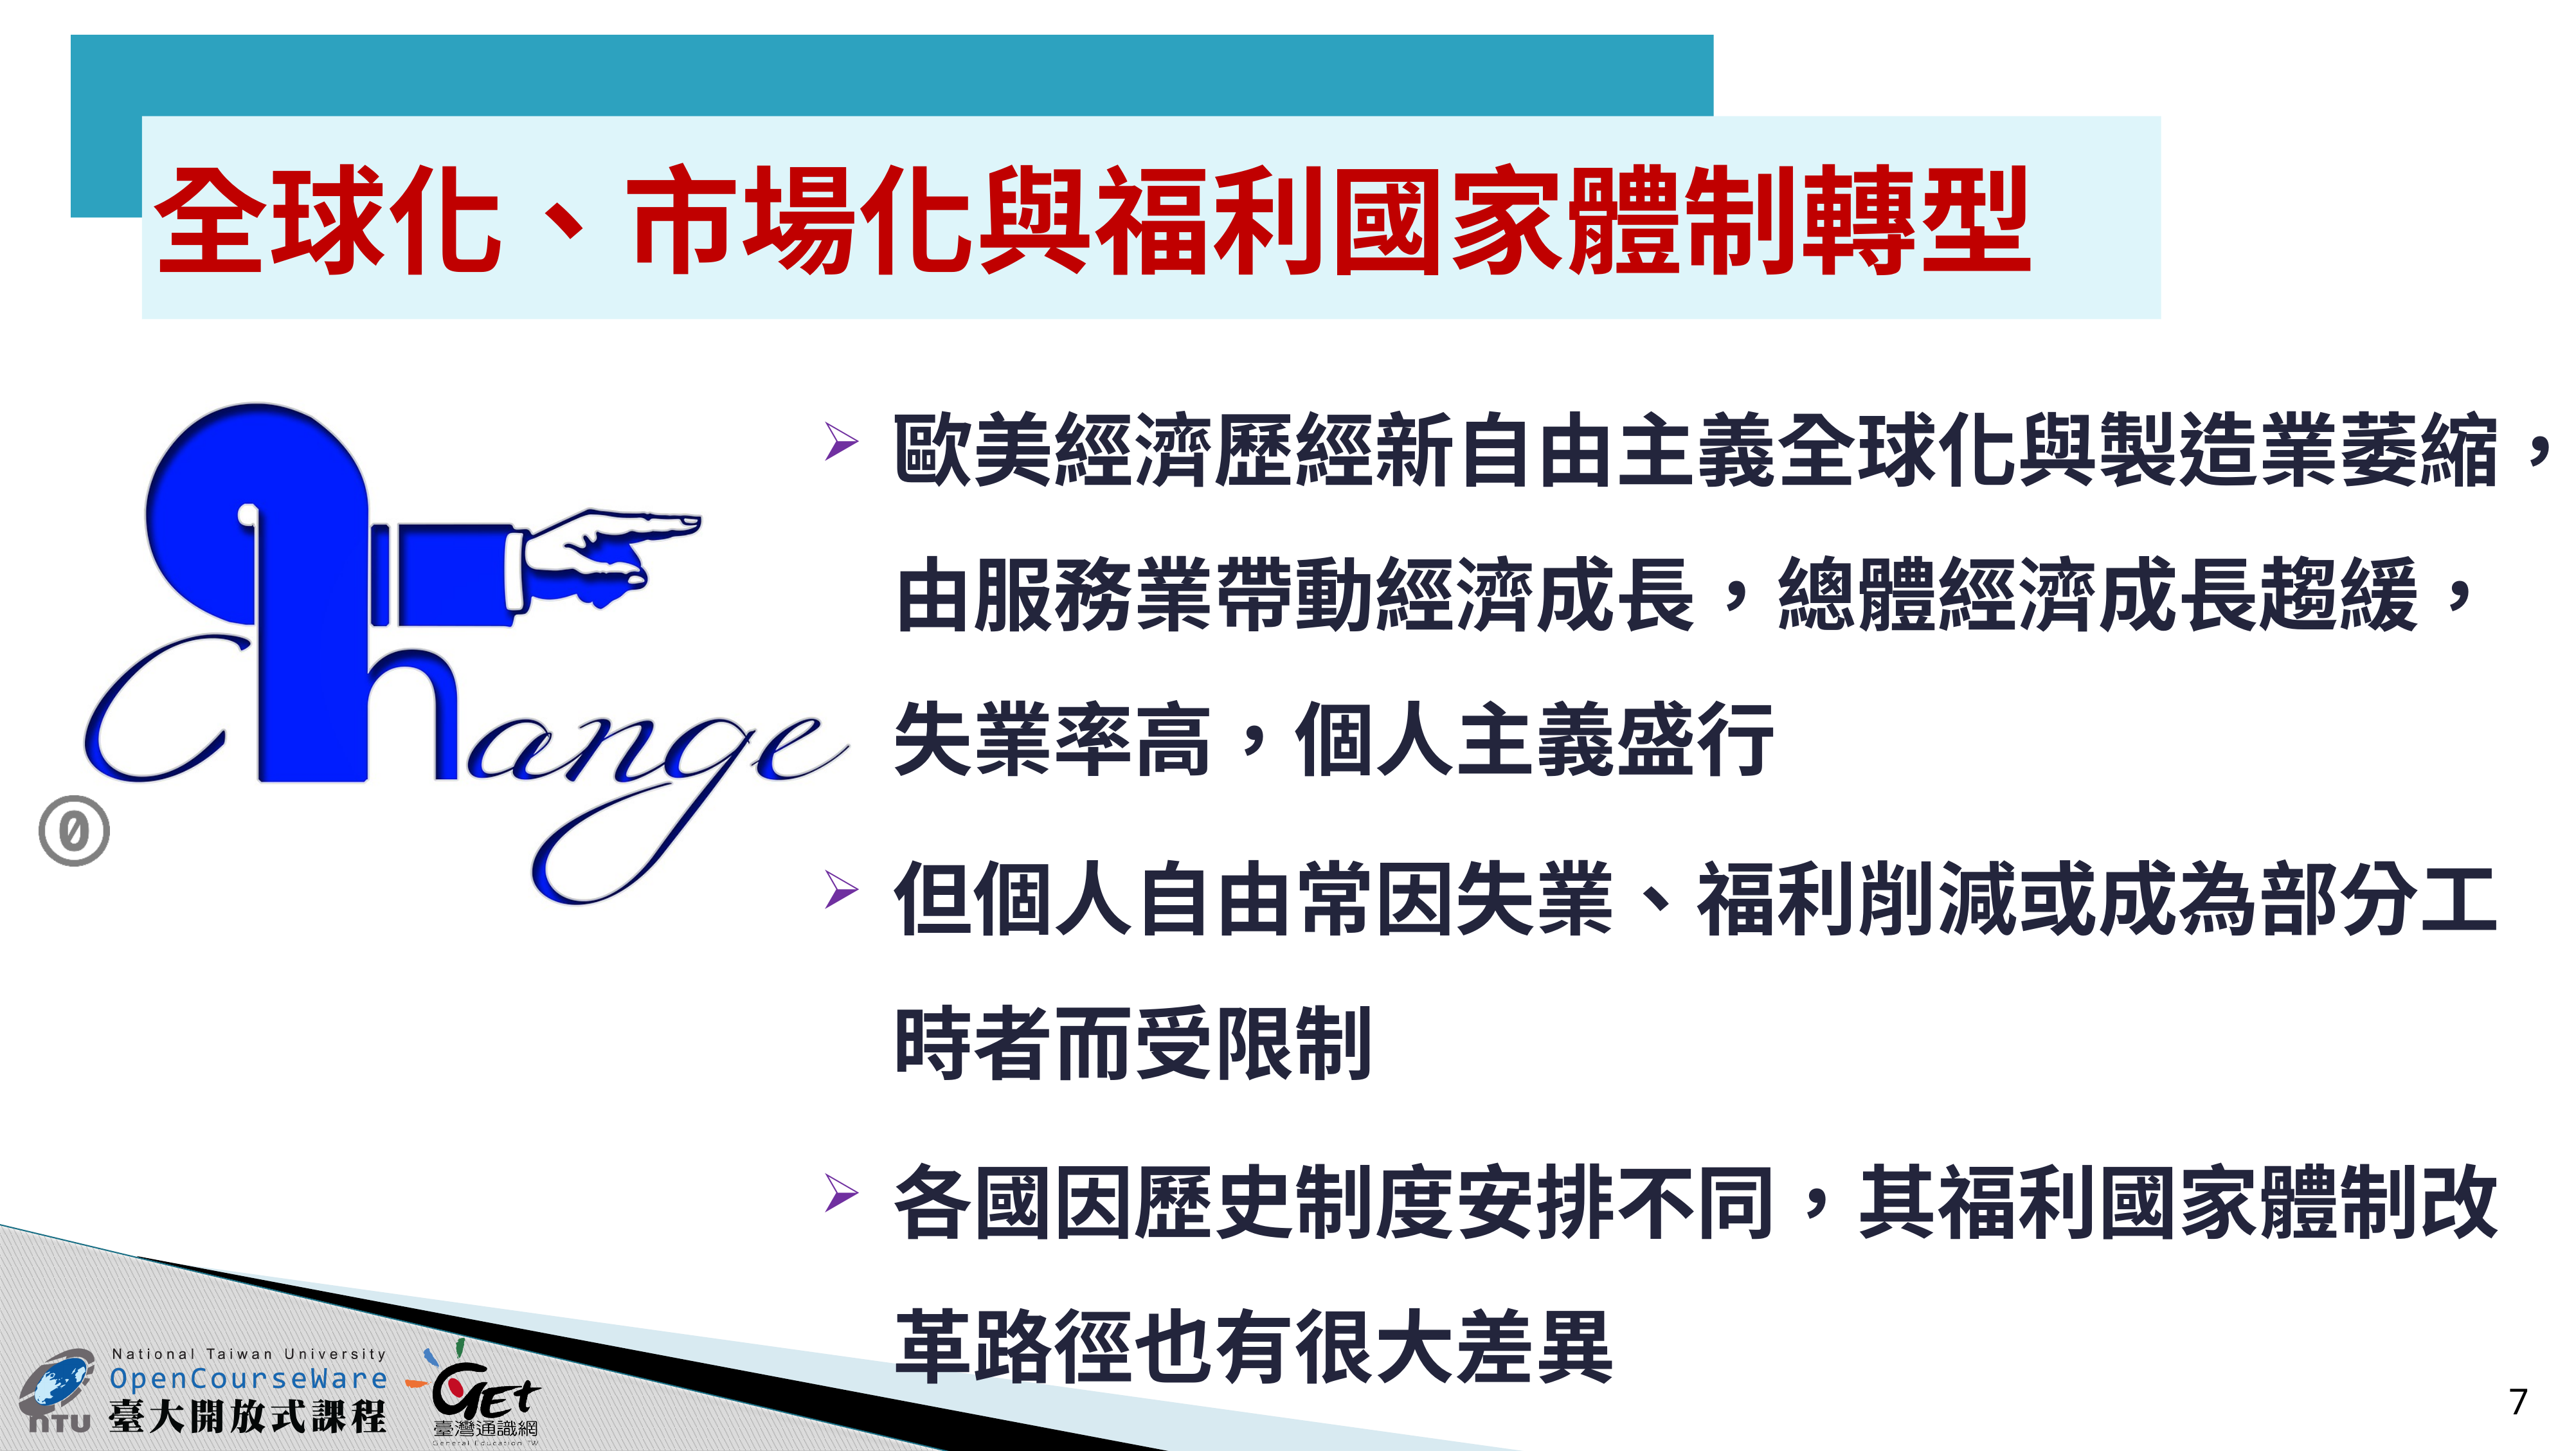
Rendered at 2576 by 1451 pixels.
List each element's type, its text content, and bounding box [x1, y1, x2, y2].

title 全球化、市場化與福利國家體制轉型 [141, 116, 2161, 320]
list 歐美經濟歷經新自由主義全球化與製造業萎縮，由服務業帶動經濟成長，總體經濟成長趨緩，失業率高，個人主義盛行 但個人自由常因失業、福利削減或成為部分工時者而受限制 各國因歷史制度安排不同，其福利國家體制改革路徑也有很大差異 [780, 347, 2539, 1318]
picture [0, 1328, 552, 1451]
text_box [27, 322, 874, 921]
slide_number 7 [2435, 1355, 2539, 1433]
